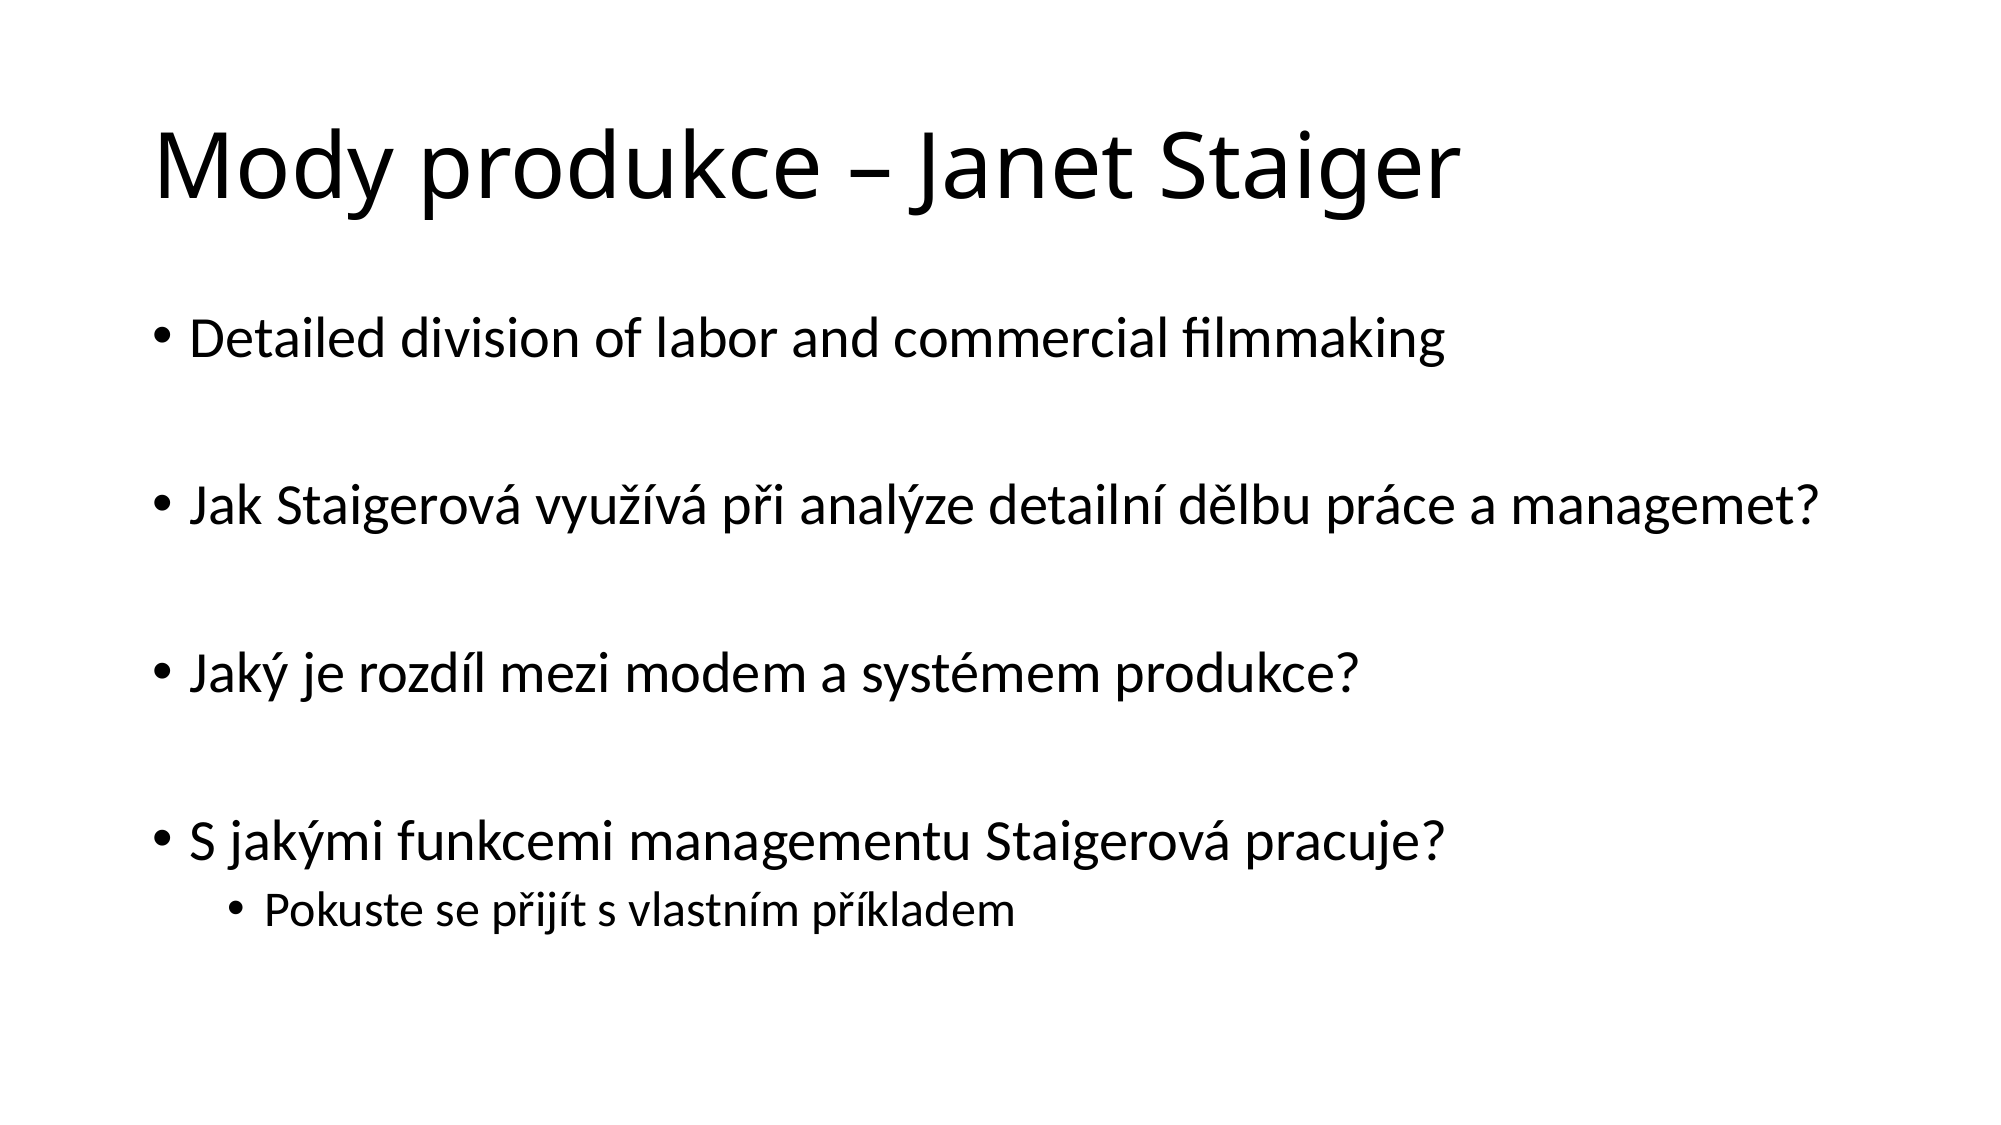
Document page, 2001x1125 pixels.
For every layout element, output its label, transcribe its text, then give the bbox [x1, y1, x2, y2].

list Detailed division of labor and commercial filmmaking Jak Staigerová využívá při analýze detailní dělbu práce a managemet? Jaký je rozdíl mezi modem a systémem produkce? S jakými funkcemi managementu Staigerová pracuje? Pokuste se přijít s vlastním příkladem [137, 299, 1863, 1014]
title Mody produkce – Janet Staiger [137, 59, 1863, 278]
